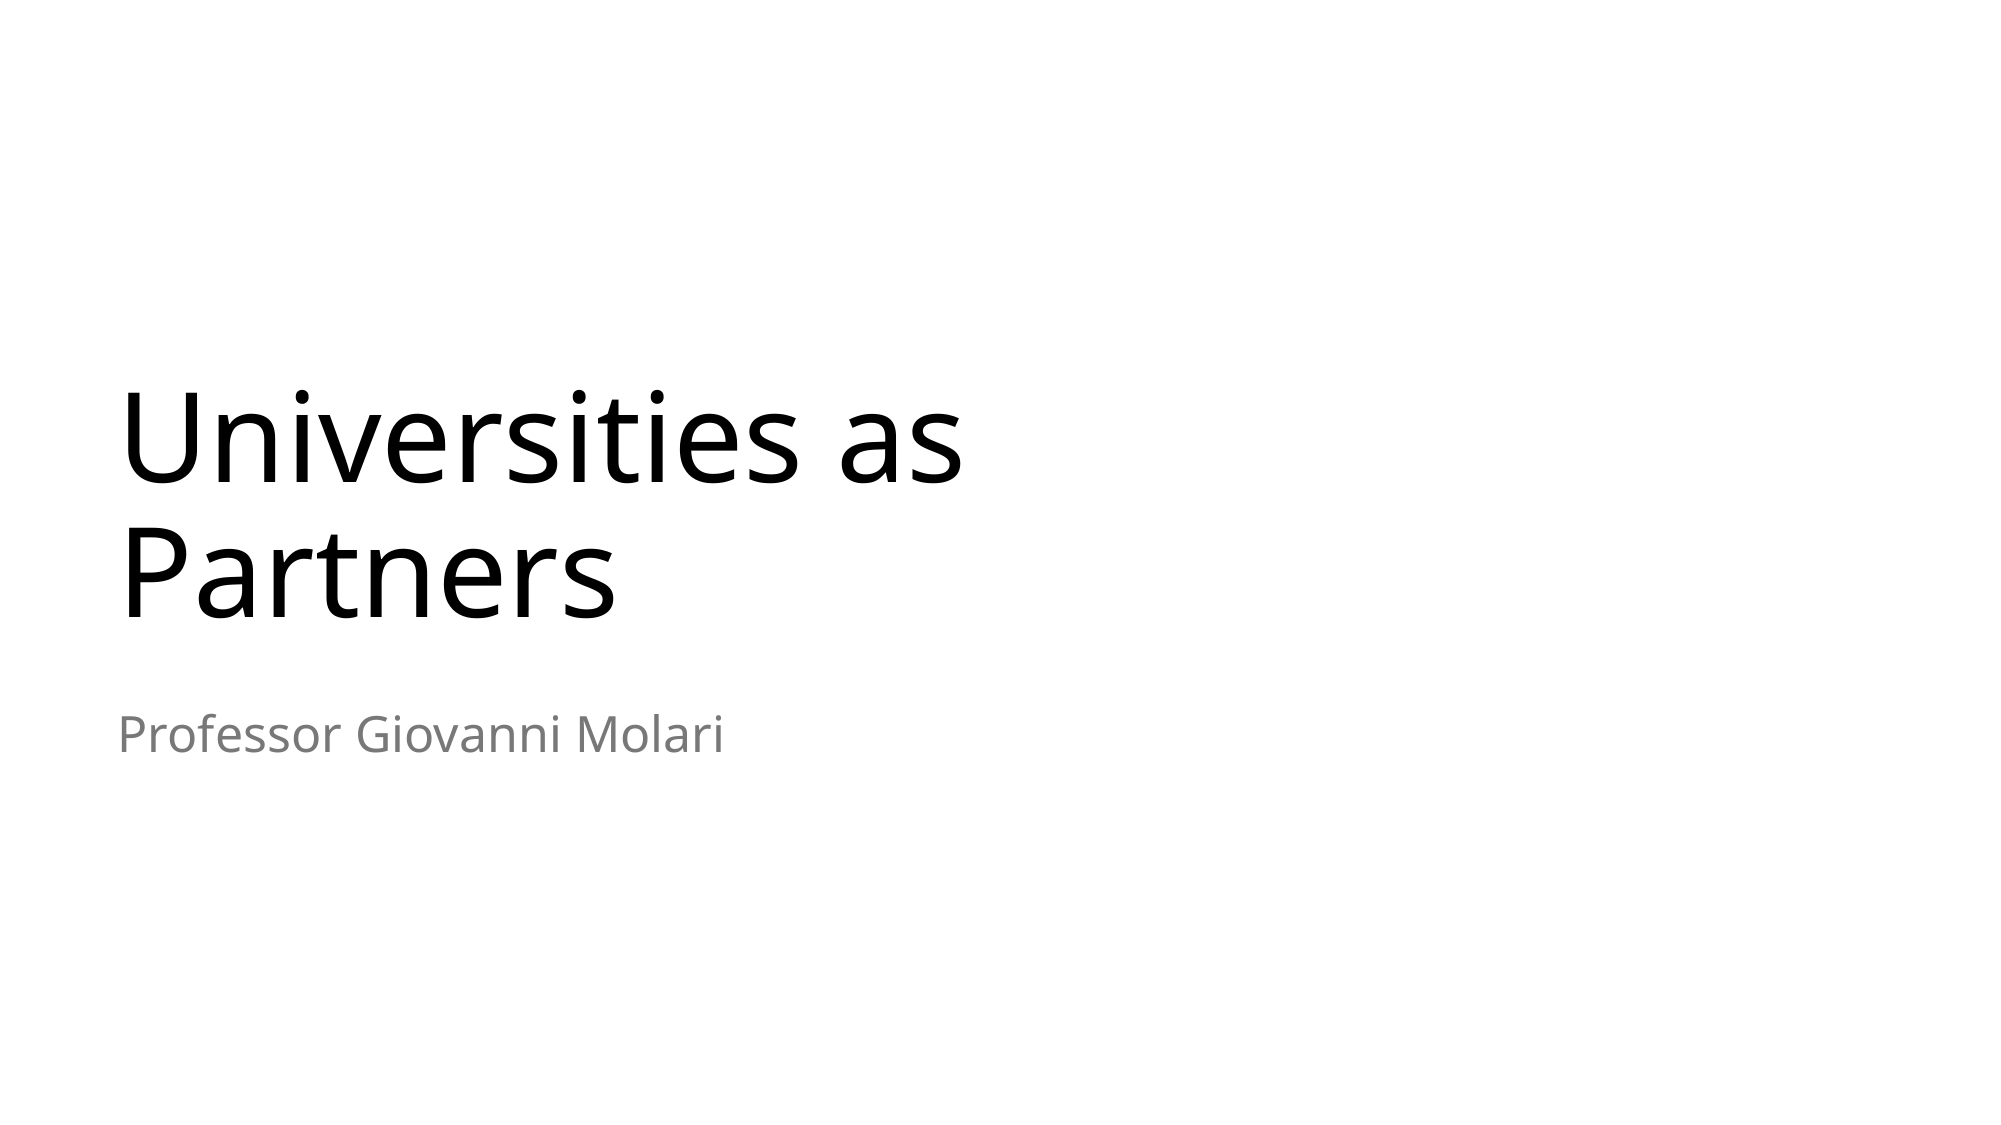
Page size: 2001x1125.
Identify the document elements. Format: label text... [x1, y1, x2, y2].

list Professor Giovanni Molari Rector, Alma Mater Studiorum – Università di Bologna [106, 703, 879, 886]
title Universities as Partners [106, 303, 1195, 651]
